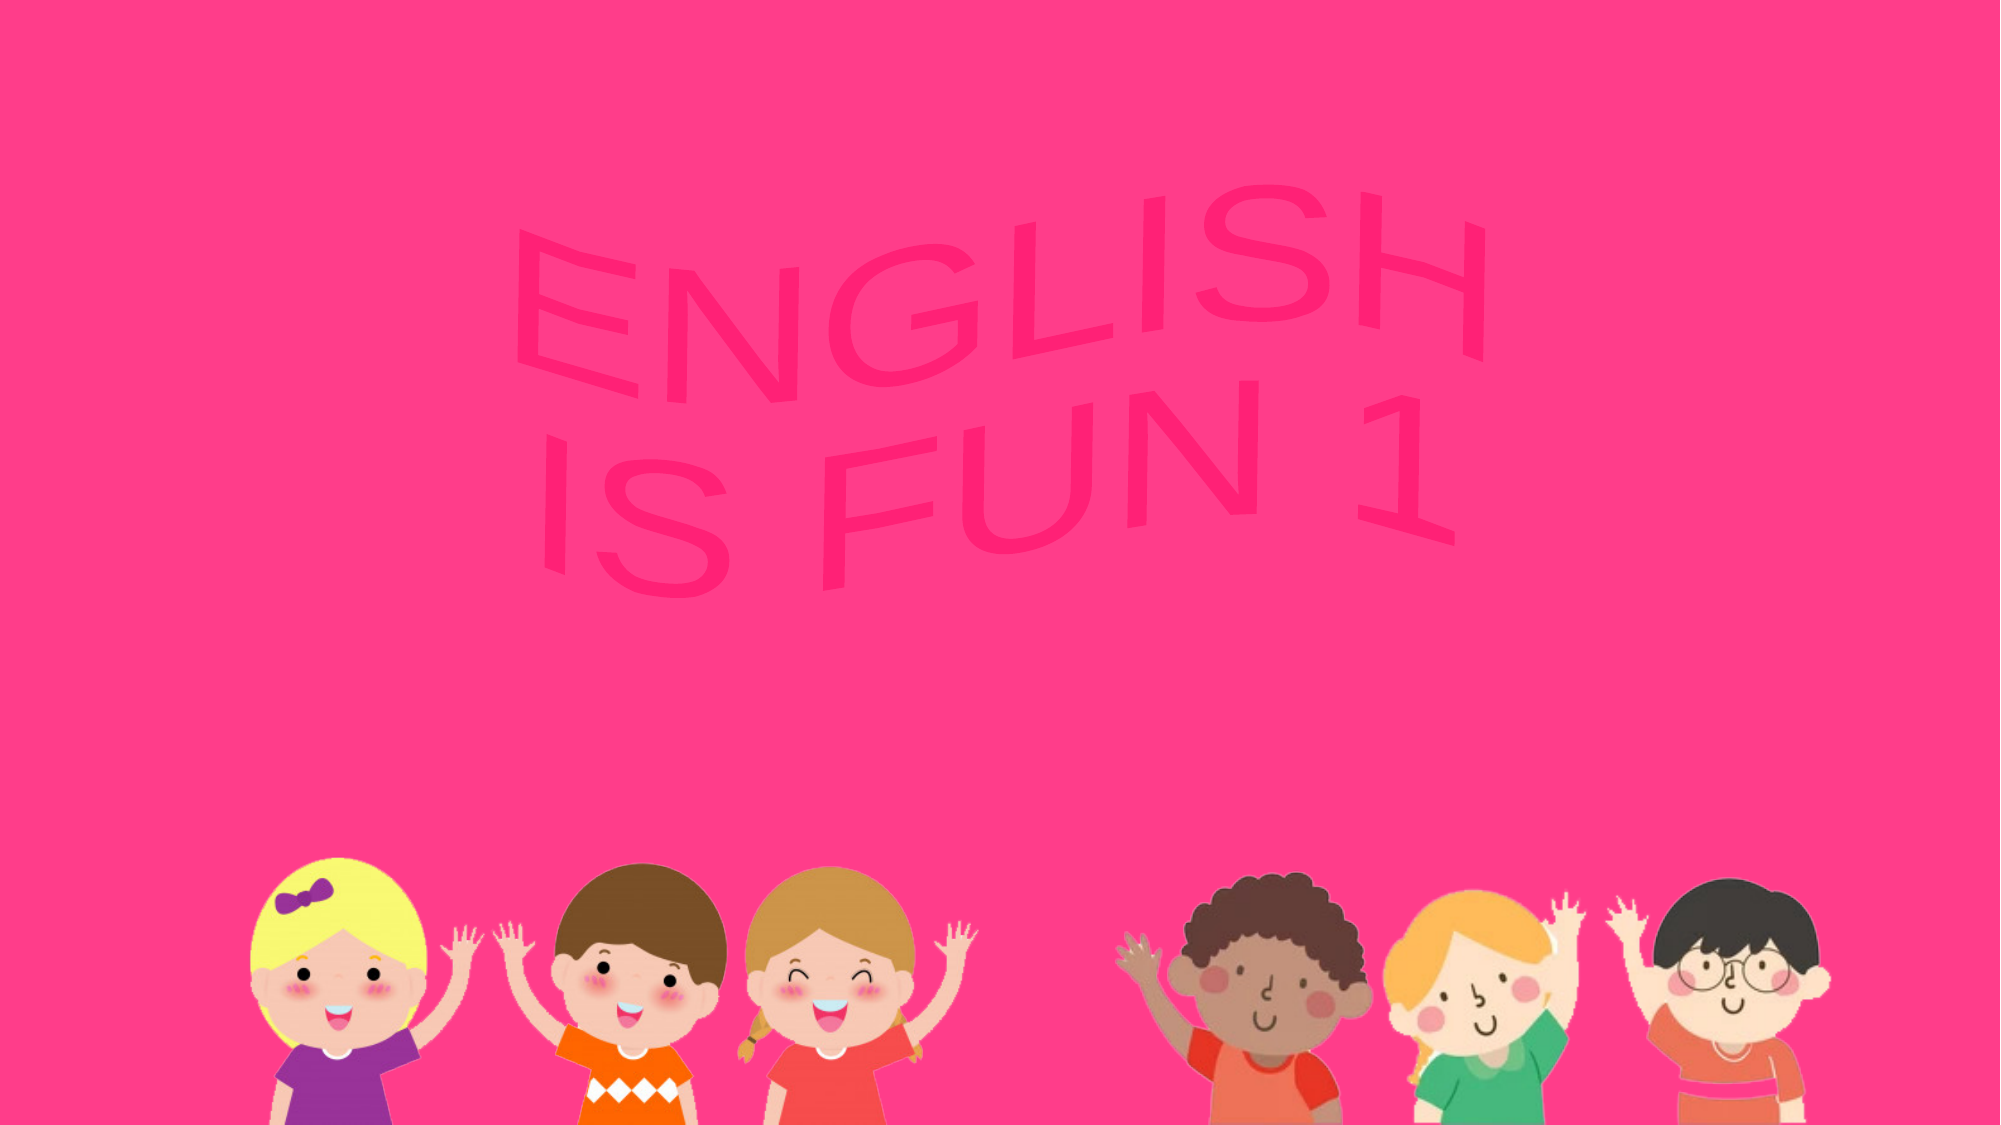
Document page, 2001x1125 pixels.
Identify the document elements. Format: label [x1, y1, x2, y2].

picture [1107, 660, 1842, 1125]
picture [228, 710, 1000, 1125]
